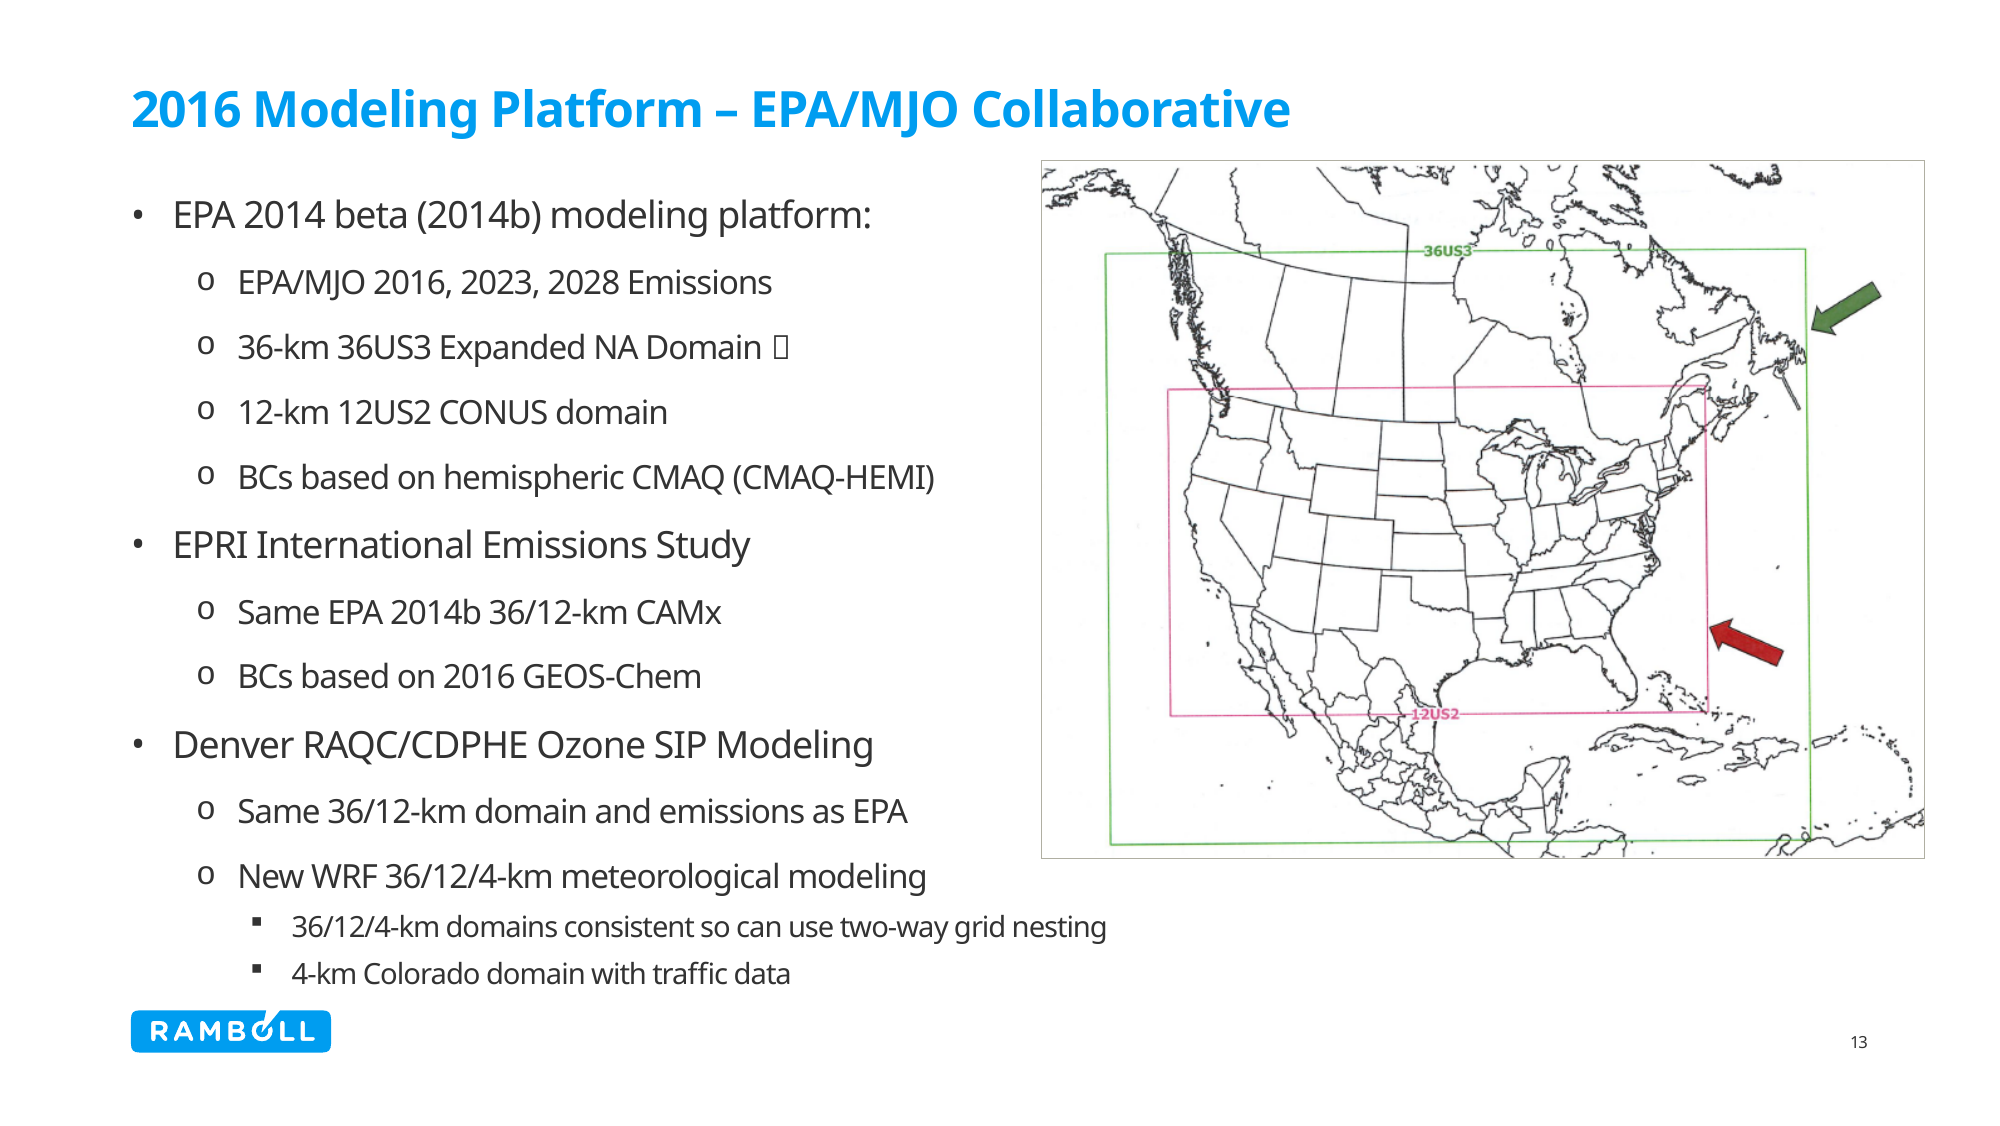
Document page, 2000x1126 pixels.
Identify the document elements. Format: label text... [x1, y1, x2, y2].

title 2016 Modeling Platform – EPA/MJO Collaborative [130, 74, 1869, 191]
list EPA 2014 beta (2014b) modeling platform: EPA/MJO 2016, 2023, 2028 Emissions 36-km 36US3 Expanded NA Domain  12-km 12US2 CONUS domain BCs based on hemispheric CMAQ (CMAQ-HEMI) EPRI International Emissions Study Same EPA 2014b 36/12-km CAMx BCs based on 2016 GEOS-Chem Denver RAQC/CDPHE Ozone SIP Modeling Same 36/12-km domain and emissions as EPA New WRF 36/12/4-km meteorological modeling 36/12/4-km domains consistent so can use two-way grid nesting 4-km Colorado domain with traffic data [130, 191, 1296, 968]
picture [1040, 160, 1925, 859]
slide_number 13 [1789, 1030, 1868, 1056]
